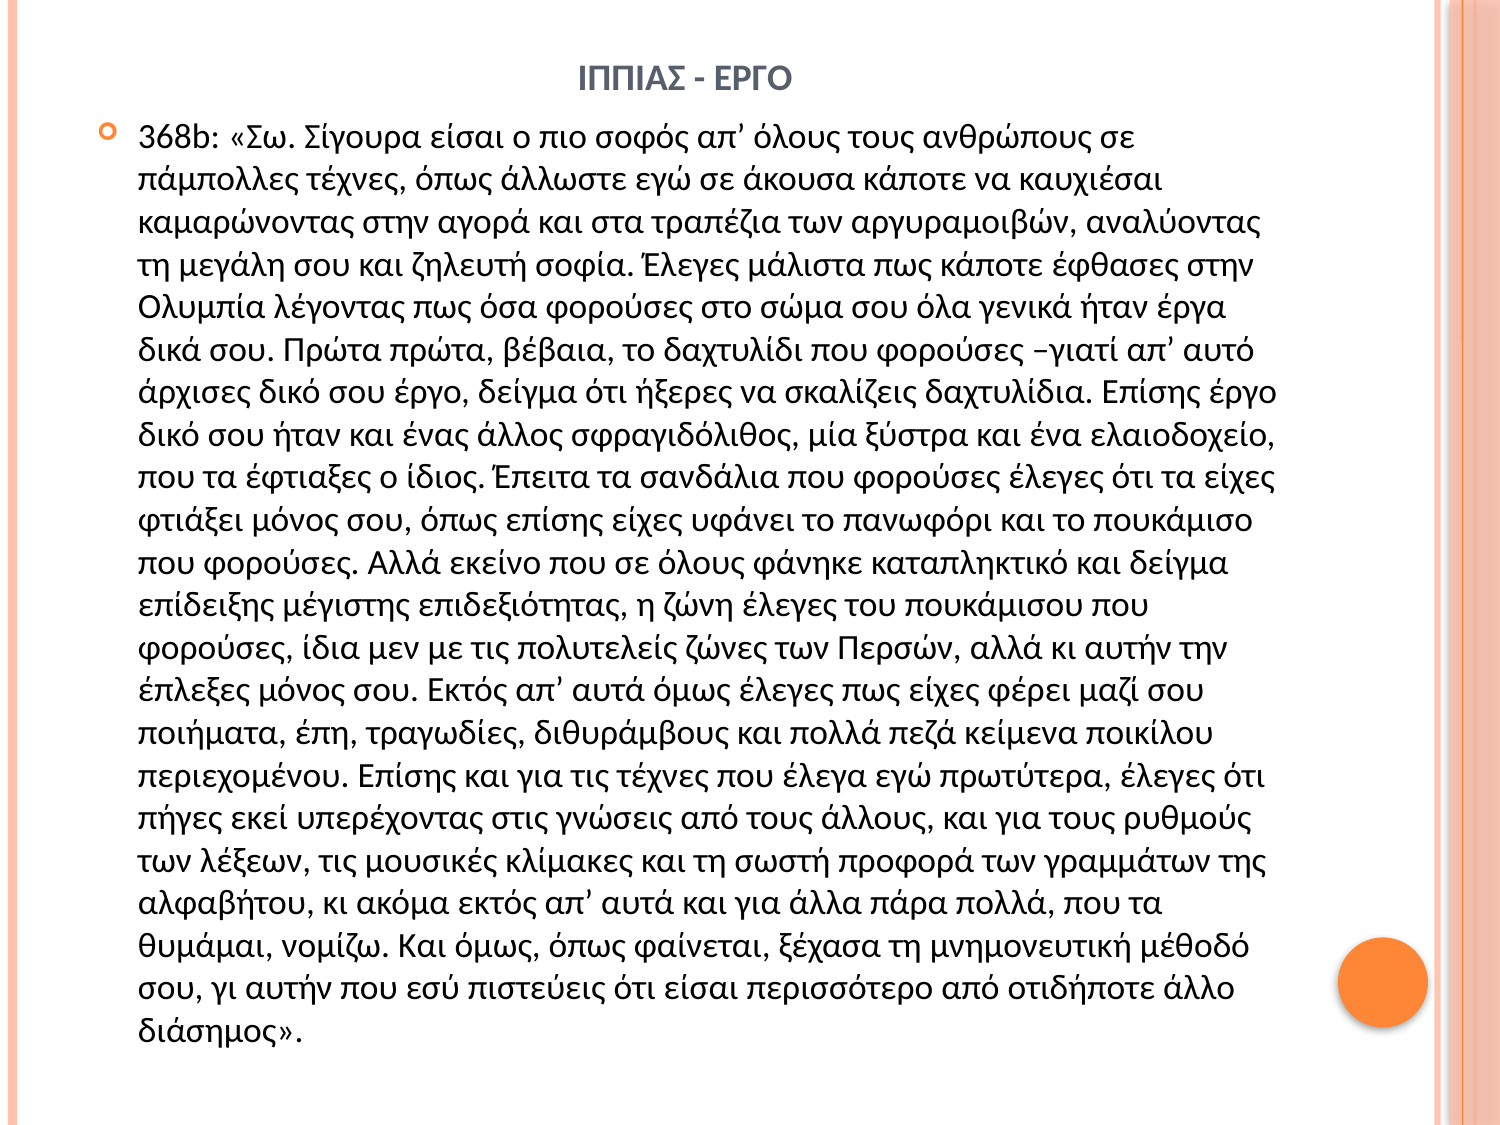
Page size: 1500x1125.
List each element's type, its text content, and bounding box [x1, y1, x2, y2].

list 368b: «Σω. Σίγουρα είσαι ο πιο σοφός απ’ όλους τους ανθρώπους σε πάμπολλες τέχνες, όπως άλλωστε εγώ σε άκουσα κάποτε να καυχιέσαι καμαρώνοντας στην αγορά και στα τραπέζια των αργυραμοιβών, αναλύοντας τη μεγάλη σου και ζηλευτή σοφία. Έλεγες μάλιστα πως κάποτε έφθασες στην Ολυμπία λέγοντας πως όσα φορούσες στο σώμα σου όλα γενικά ήταν έργα δικά σου. Πρώτα πρώτα, βέβαια, το δαχτυλίδι που φορούσες –γιατί απ’ αυτό άρχισες δικό σου έργο, δείγμα ότι ήξερες να σκαλίζεις δαχτυλίδια. Επίσης έργο δικό σου ήταν και ένας άλλος σφραγιδόλιθος, μία ξύστρα και ένα ελαιοδοχείο, που τα έφτιαξες ο ίδιος. Έπειτα τα σανδάλια που φορούσες έλεγες ότι τα είχες φτιάξει μόνος σου, όπως επίσης είχες υφάνει το πανωφόρι και το πουκάμισο που φορούσες. Αλλά εκείνο που σε όλους φάνηκε καταπληκτικό και δείγμα επίδειξης μέγιστης επιδεξιότητας, η ζώνη έλεγες του πουκάμισου που φορούσες, ίδια μεν με τις πολυτελείς ζώνες των Περσών, αλλά κι αυτήν την έπλεξες μόνος σου. Εκτός απ’ αυτά όμως έλεγες πως είχες φέρει μαζί σου ποιήματα, έπη, τραγωδίες, διθυράμβους και πολλά πεζά κείμενα ποικίλου περιεχομένου. Επίσης και για τις τέχνες που έλεγα εγώ πρωτύτερα, έλεγες ότι πήγες εκεί υπερέχοντας στις γνώσεις από τους άλλους, και για τους ρυθμούς των λέξεων, τις μουσικές κλίμακες και τη σωστή προφορά των γραμμάτων της αλφαβήτου, κι ακόμα εκτός απ’ αυτά και για άλλα πάρα πολλά, που τα θυμάμαι, νομίζω. Και όμως, όπως φαίνεται, ξέχασα τη μνημονευτική μέθοδό σου, γι αυτήν που εσύ πιστεύεις ότι είσαι περισσότερο από οτιδήποτε άλλο διάσημος». [82, 105, 1300, 1062]
title ΙΠΠΙΑΣ - ΕΡΓΟ [70, 45, 1300, 106]
